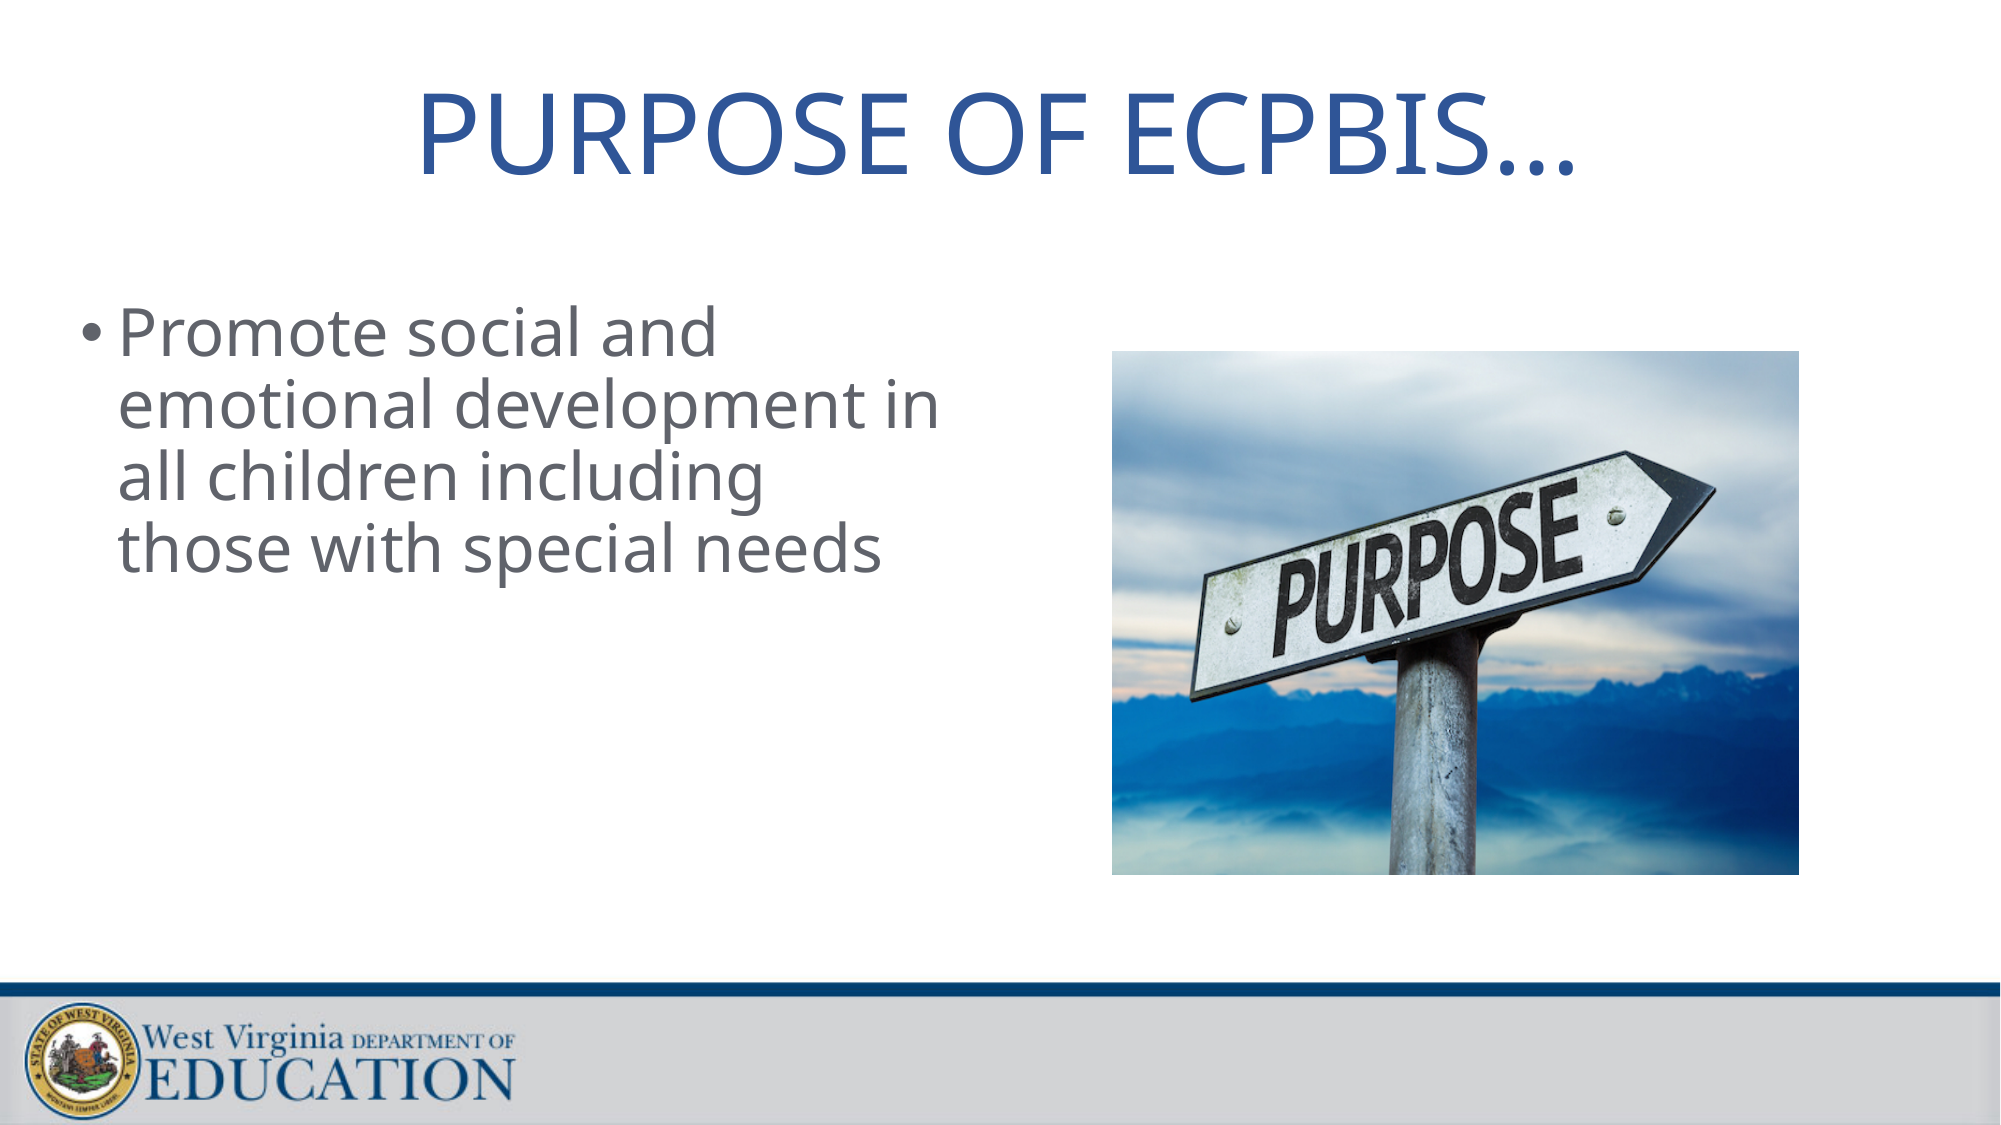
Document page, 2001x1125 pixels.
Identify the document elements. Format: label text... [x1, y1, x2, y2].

title PURPOSE OF ECPBIS… [65, 23, 1931, 254]
list Promote social and emotional development in all children including those with special needs [65, 291, 966, 943]
picture [0, 0, 2001, 1125]
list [1112, 351, 1799, 875]
